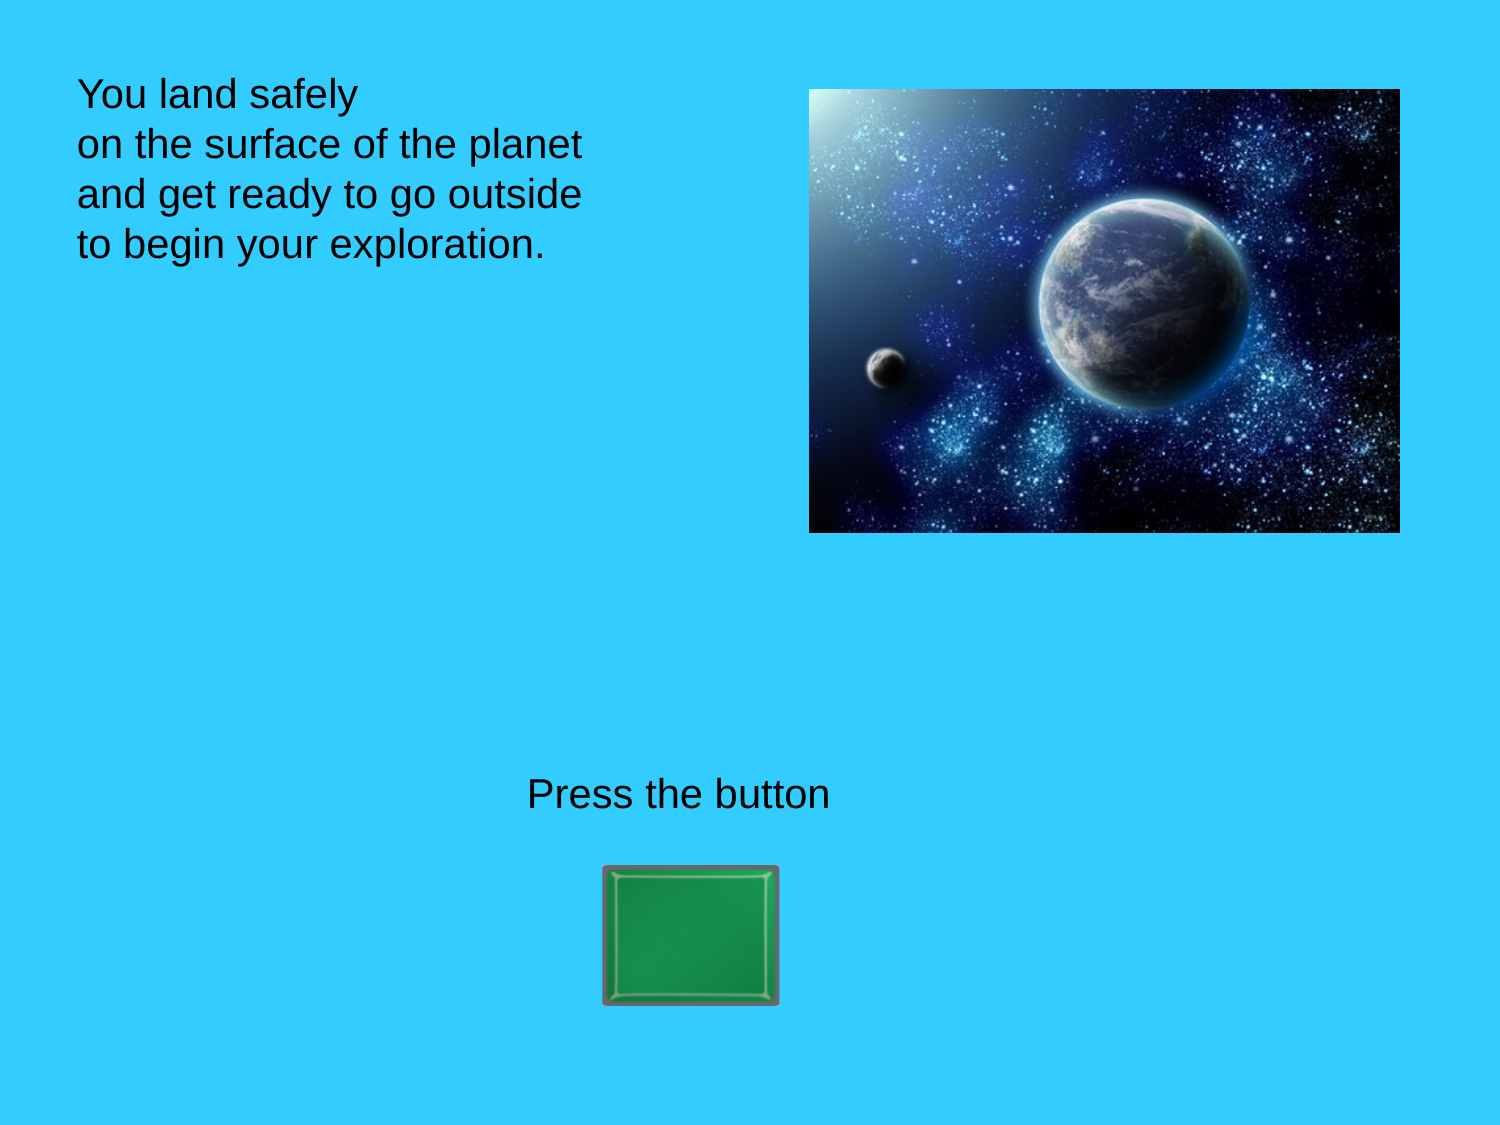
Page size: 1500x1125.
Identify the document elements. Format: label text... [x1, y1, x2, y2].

picture [808, 89, 1400, 534]
picture [602, 865, 780, 1006]
text_box You land safely on the surface of the planet and get ready to go outside to begin your exploration. Press the button [62, 59, 1400, 825]
